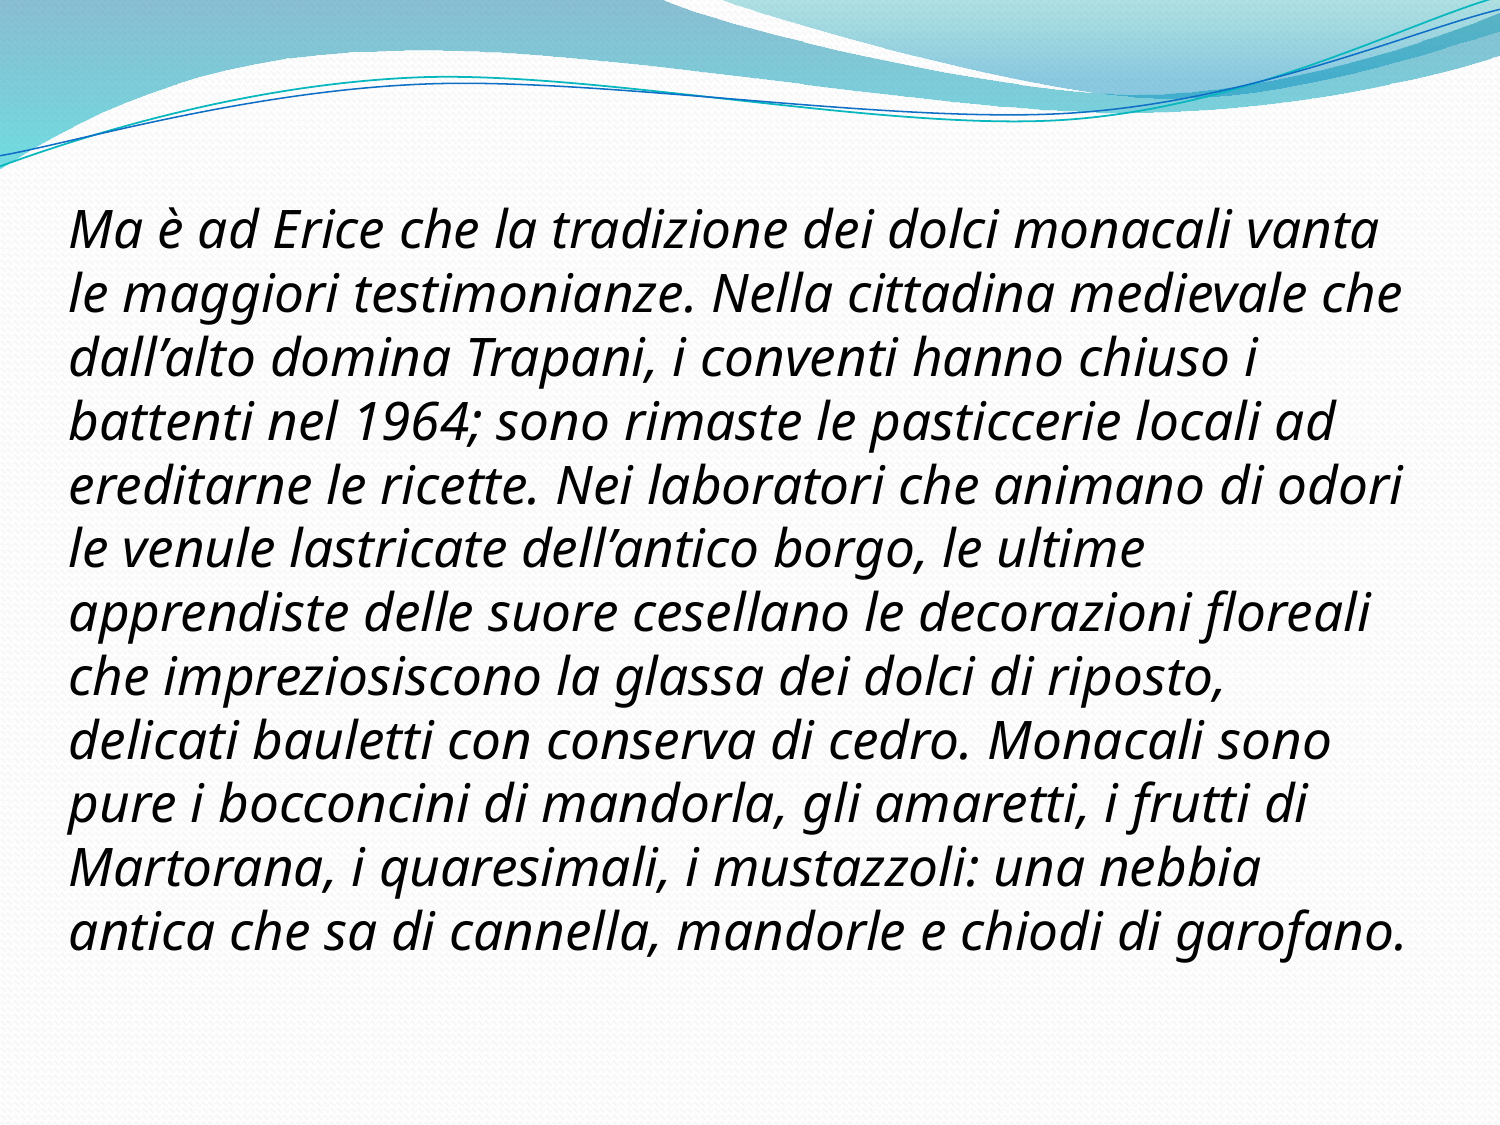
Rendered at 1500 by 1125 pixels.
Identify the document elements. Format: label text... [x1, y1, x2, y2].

list Ma è ad Erice che la tradizione dei dolci monacali vanta le maggiori testimonianze. Nella cittadina medievale che dall’alto domina Trapani, i conventi hanno chiuso i battenti nel 1964; sono rimaste le pasticcerie locali ad ereditarne le ricette. Nei laboratori che animano di odori le venule lastricate dell’antico borgo, le ultime apprendiste delle suore cesellano le decorazioni floreali che impreziosiscono la glassa dei dolci di riposto, delicati bauletti con conserva di cedro. Monacali sono pure i bocconcini di mandorla, gli amaretti, i frutti di Martorana, i quaresimali, i mustazzoli: una nebbia antica che sa di cannella, mandorle e chiodi di garofano. [54, 188, 1428, 1038]
